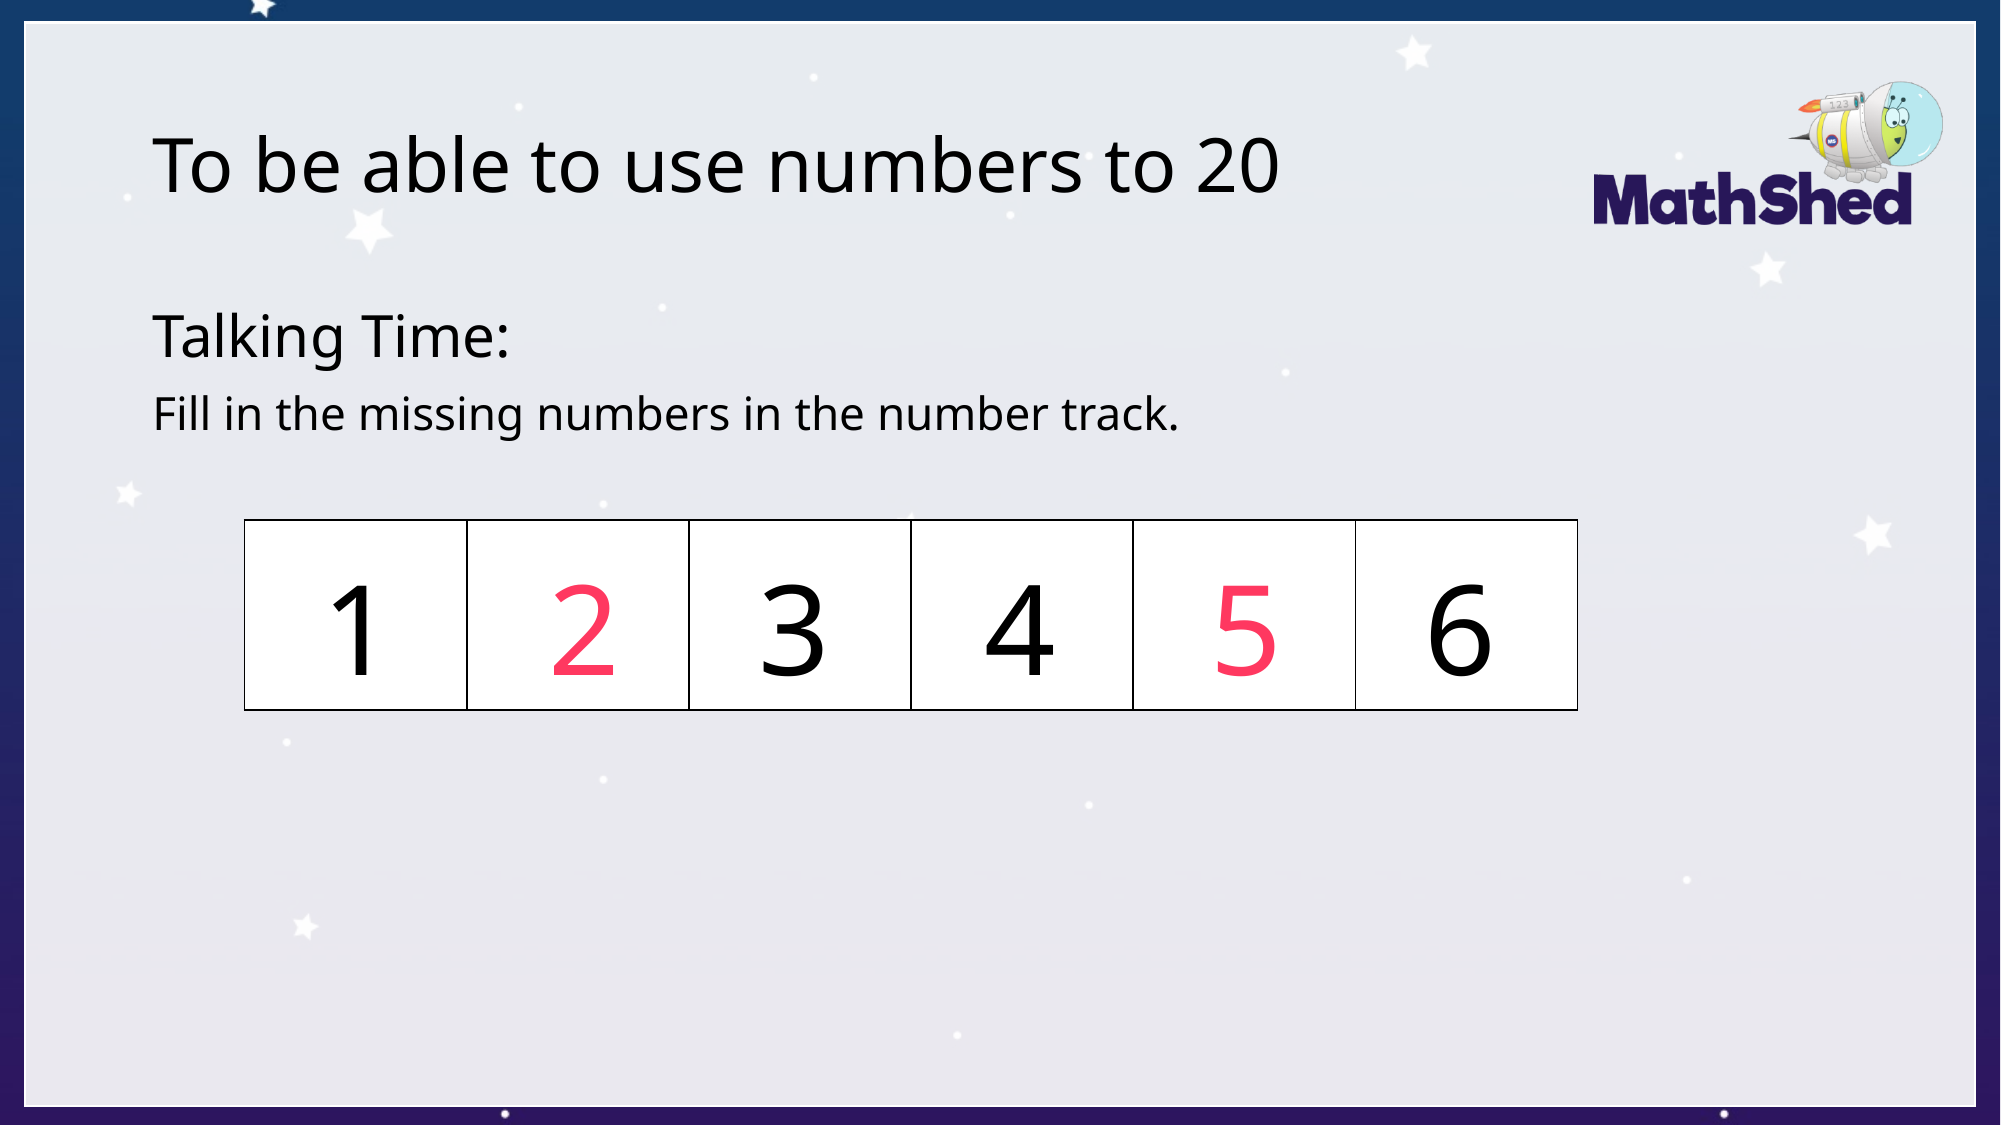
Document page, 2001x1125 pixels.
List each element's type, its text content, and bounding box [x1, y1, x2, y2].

text_box 1 [307, 543, 476, 709]
table_header [1356, 521, 1577, 709]
list Talking Time: Fill in the missing numbers in the number track. [137, 299, 1863, 1014]
table_header [468, 521, 688, 709]
text_box 3 [743, 543, 912, 709]
text_box 2 [534, 543, 703, 709]
text_box 6 [1409, 543, 1578, 709]
picture [0, 0, 2001, 1125]
text_box 4 [969, 543, 1138, 709]
table_header [690, 521, 910, 709]
text_box 5 [1195, 543, 1364, 709]
table_header [912, 521, 1132, 709]
table_header [1134, 521, 1355, 709]
title To be able to use numbers to 20 [137, 59, 1578, 278]
table_header [245, 521, 466, 709]
